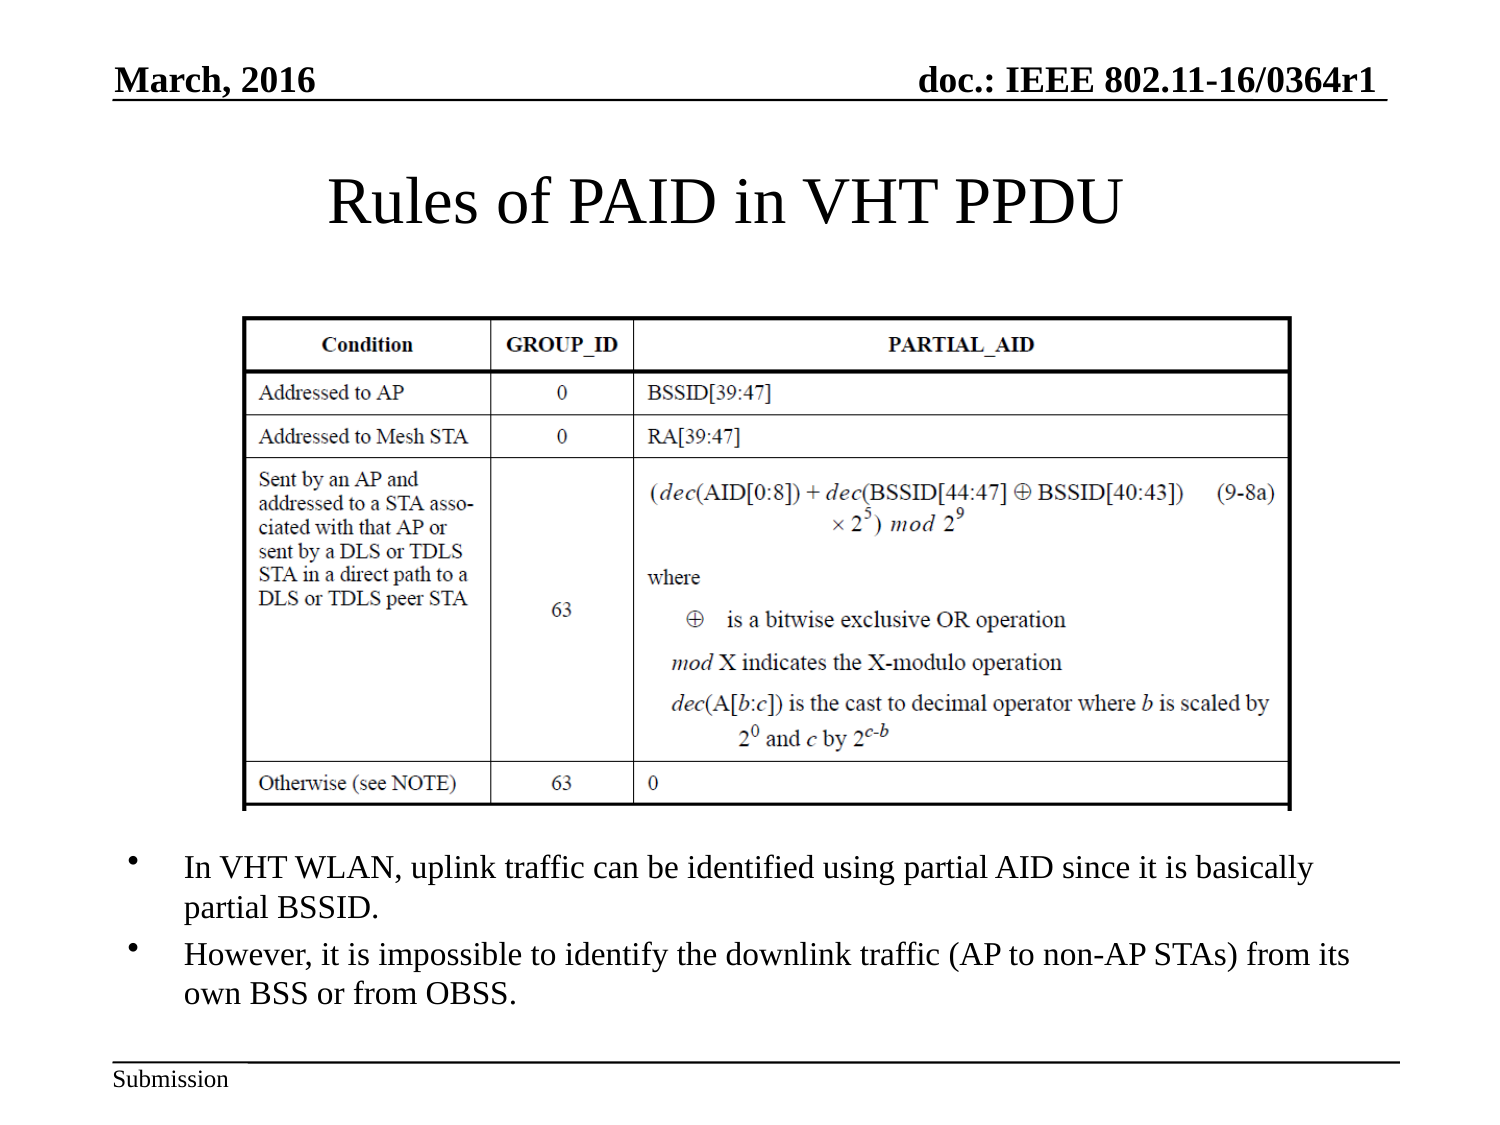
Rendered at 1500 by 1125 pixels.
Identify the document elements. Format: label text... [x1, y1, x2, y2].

list In VHT WLAN, uplink traffic can be identified using partial AID since it is basically partial BSSID. However, it is impossible to identify the downlink traffic (AP to non-AP STAs) from its own BSS or from OBSS. [112, 837, 1388, 1026]
picture [237, 312, 1298, 811]
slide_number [114, 0, 318, 101]
text_box Rules of PAID in VHT PPDU [312, 149, 1225, 245]
